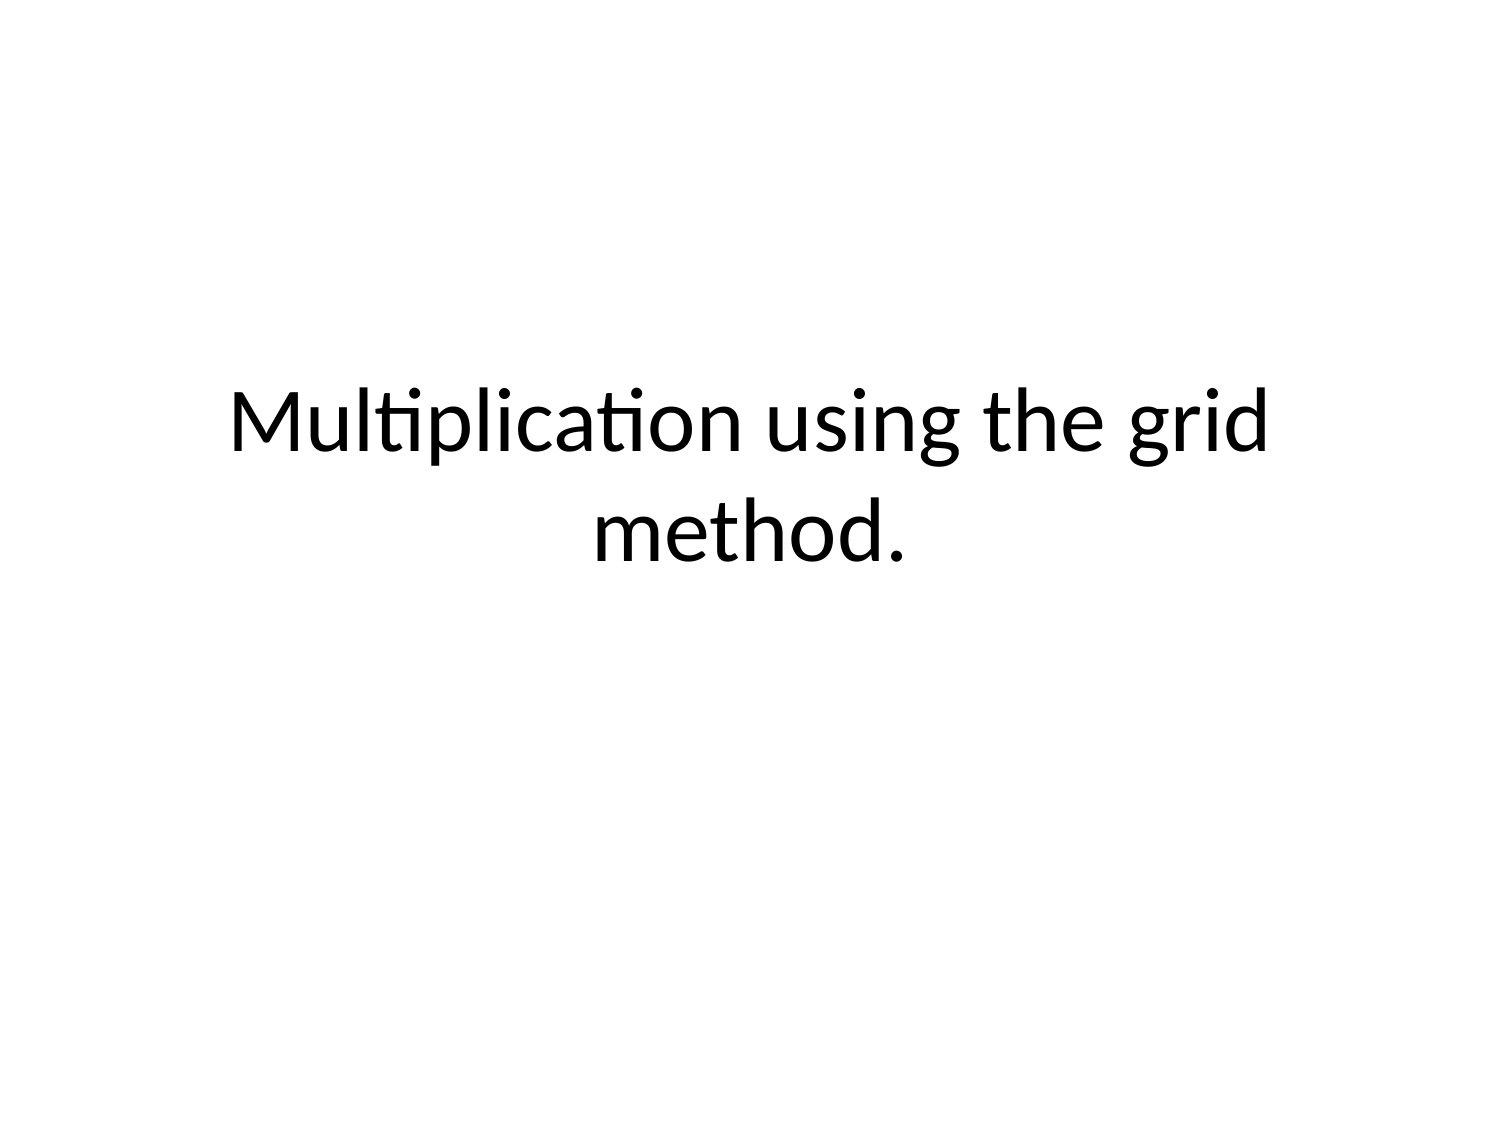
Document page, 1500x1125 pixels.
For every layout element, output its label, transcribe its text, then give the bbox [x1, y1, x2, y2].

title Multiplication using the grid method. [112, 349, 1388, 591]
